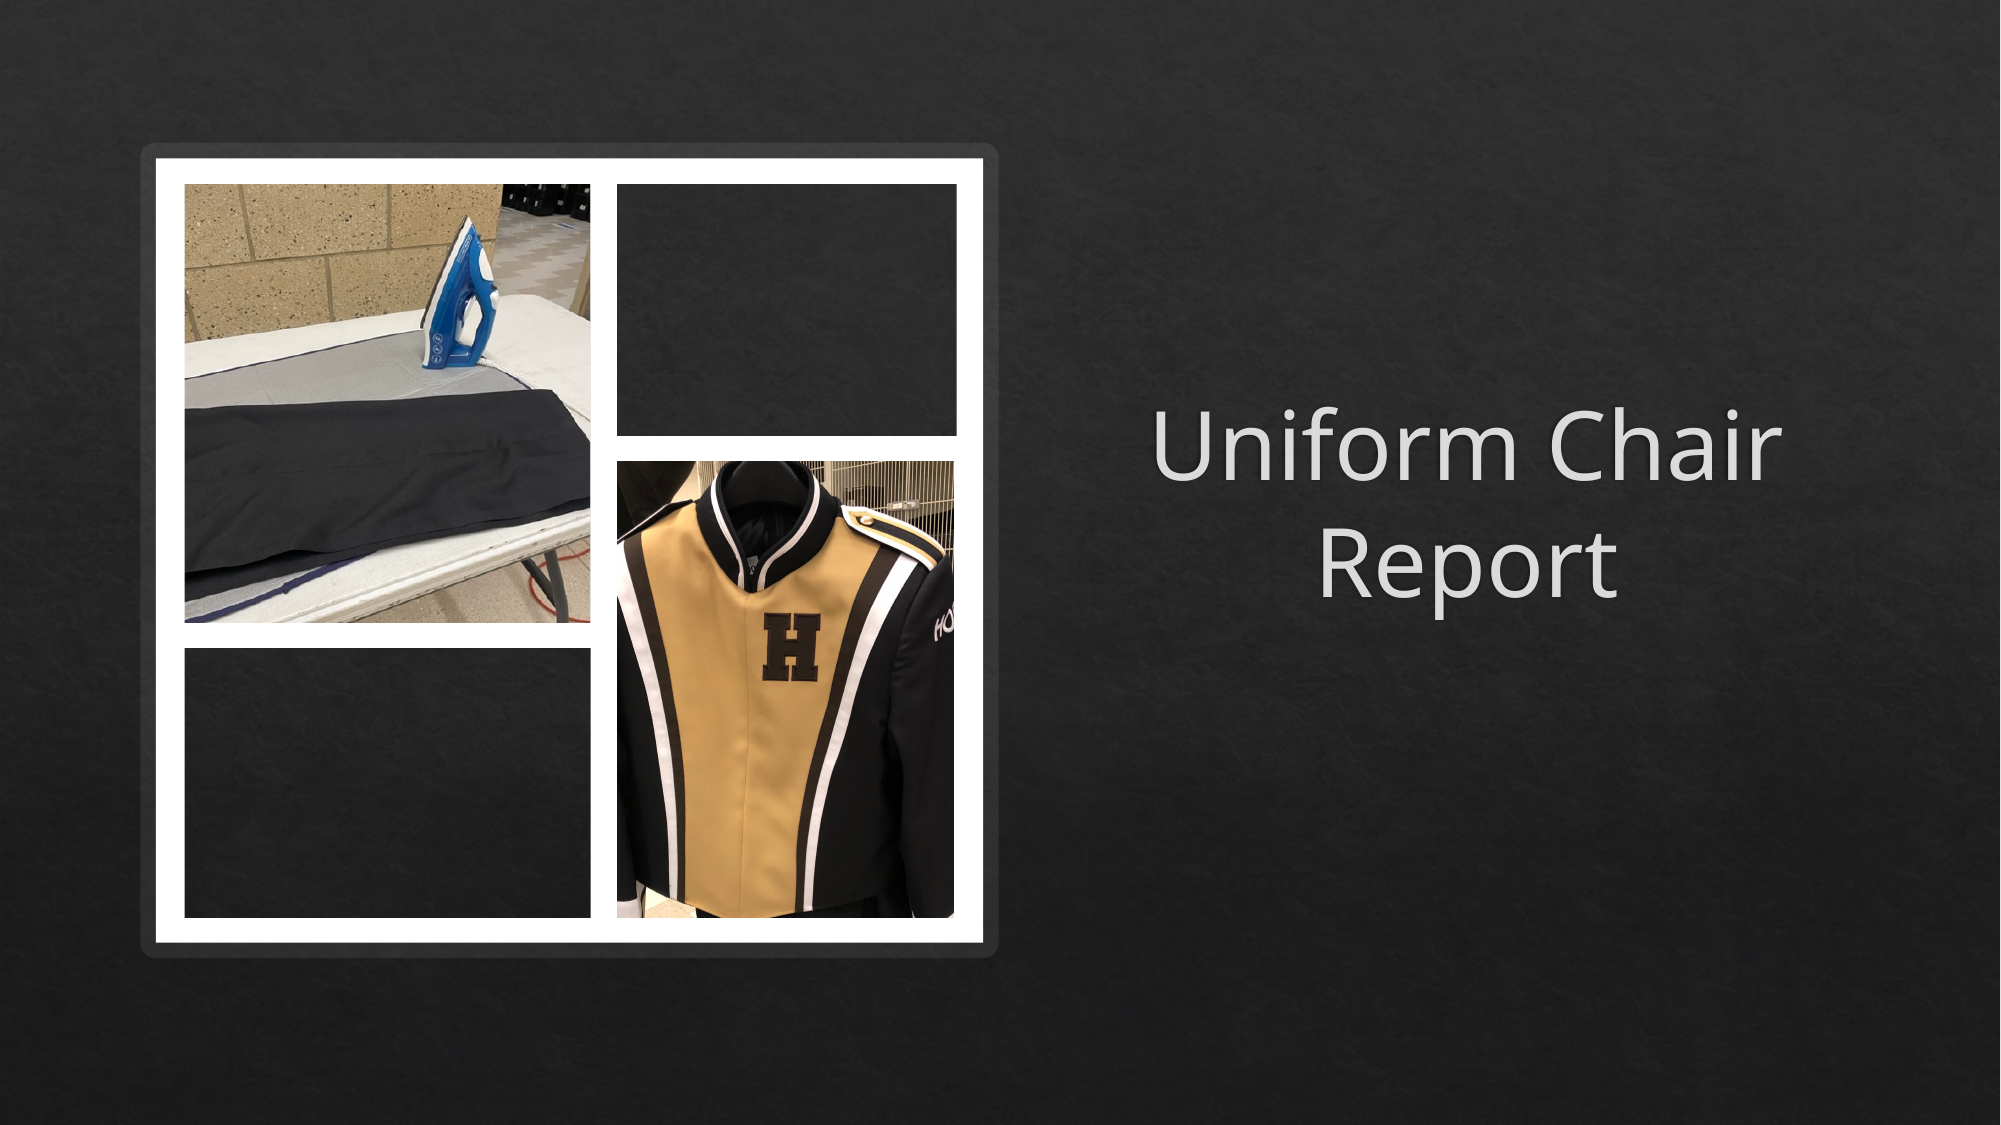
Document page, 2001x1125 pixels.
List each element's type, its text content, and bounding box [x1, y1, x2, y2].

picture [616, 461, 955, 918]
text_box [183, 647, 592, 918]
picture [184, 184, 591, 623]
text_box [155, 157, 984, 944]
text_box [616, 183, 958, 436]
title Uniform Chair Report [1090, 197, 1843, 629]
